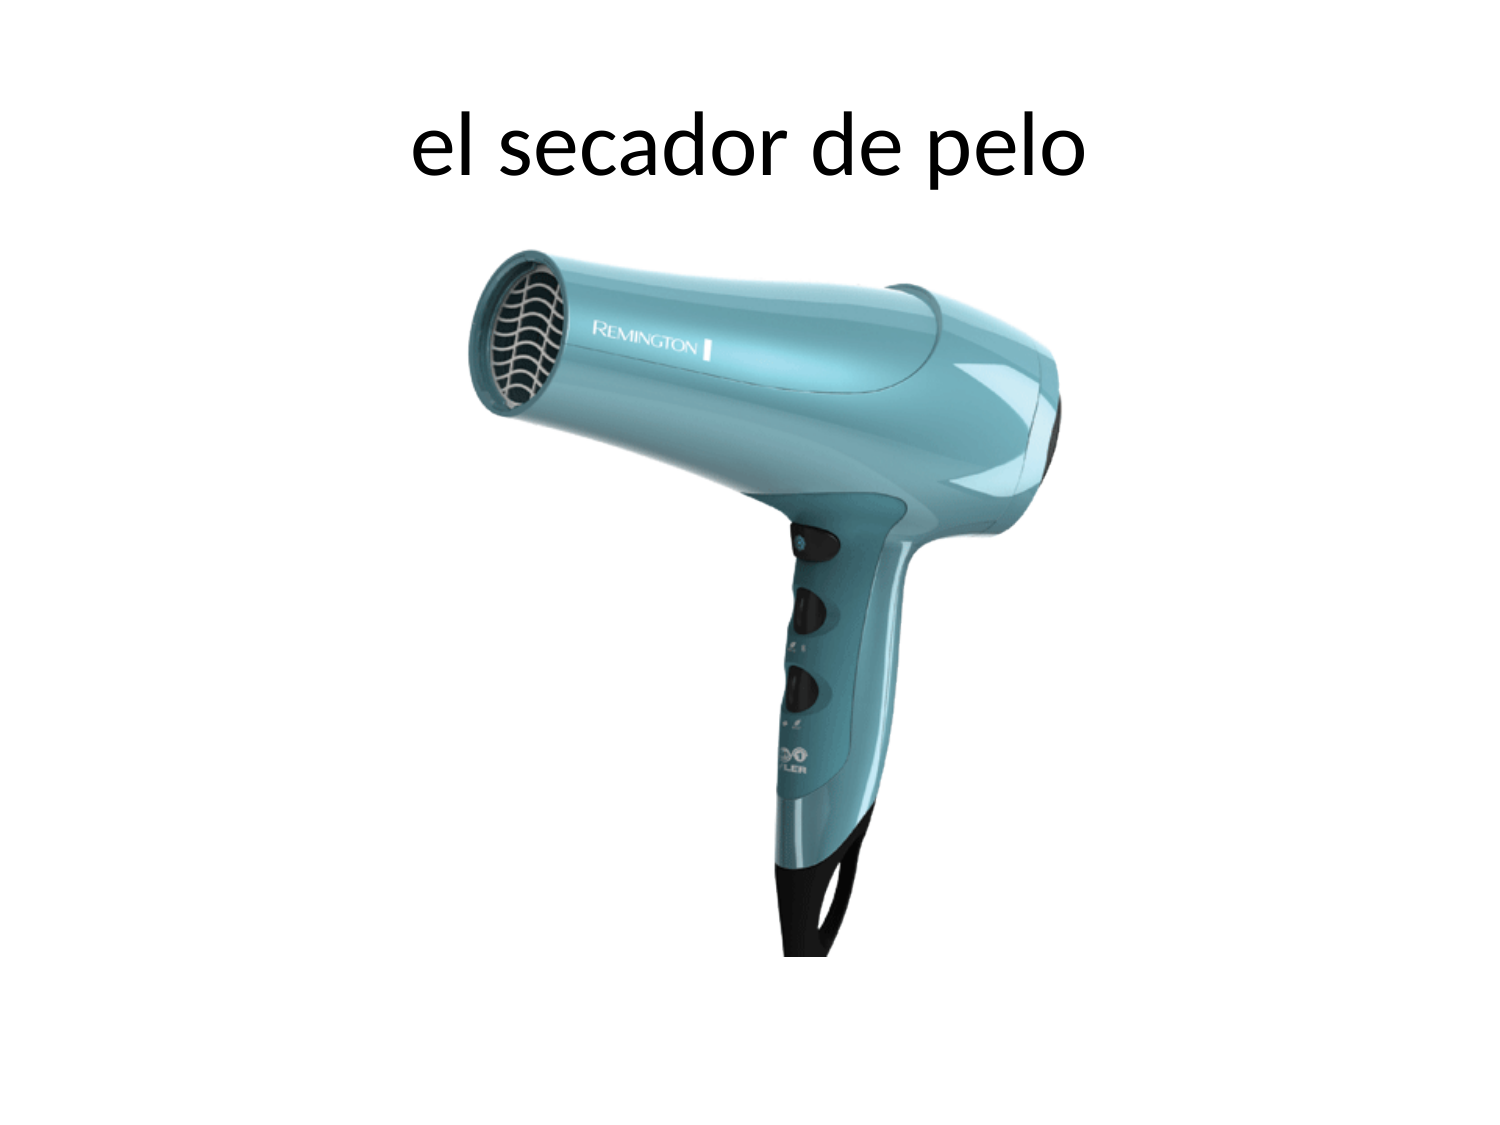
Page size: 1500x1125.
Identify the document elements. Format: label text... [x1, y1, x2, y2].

picture [449, 237, 1076, 957]
title el secador de pelo [75, 45, 1425, 233]
